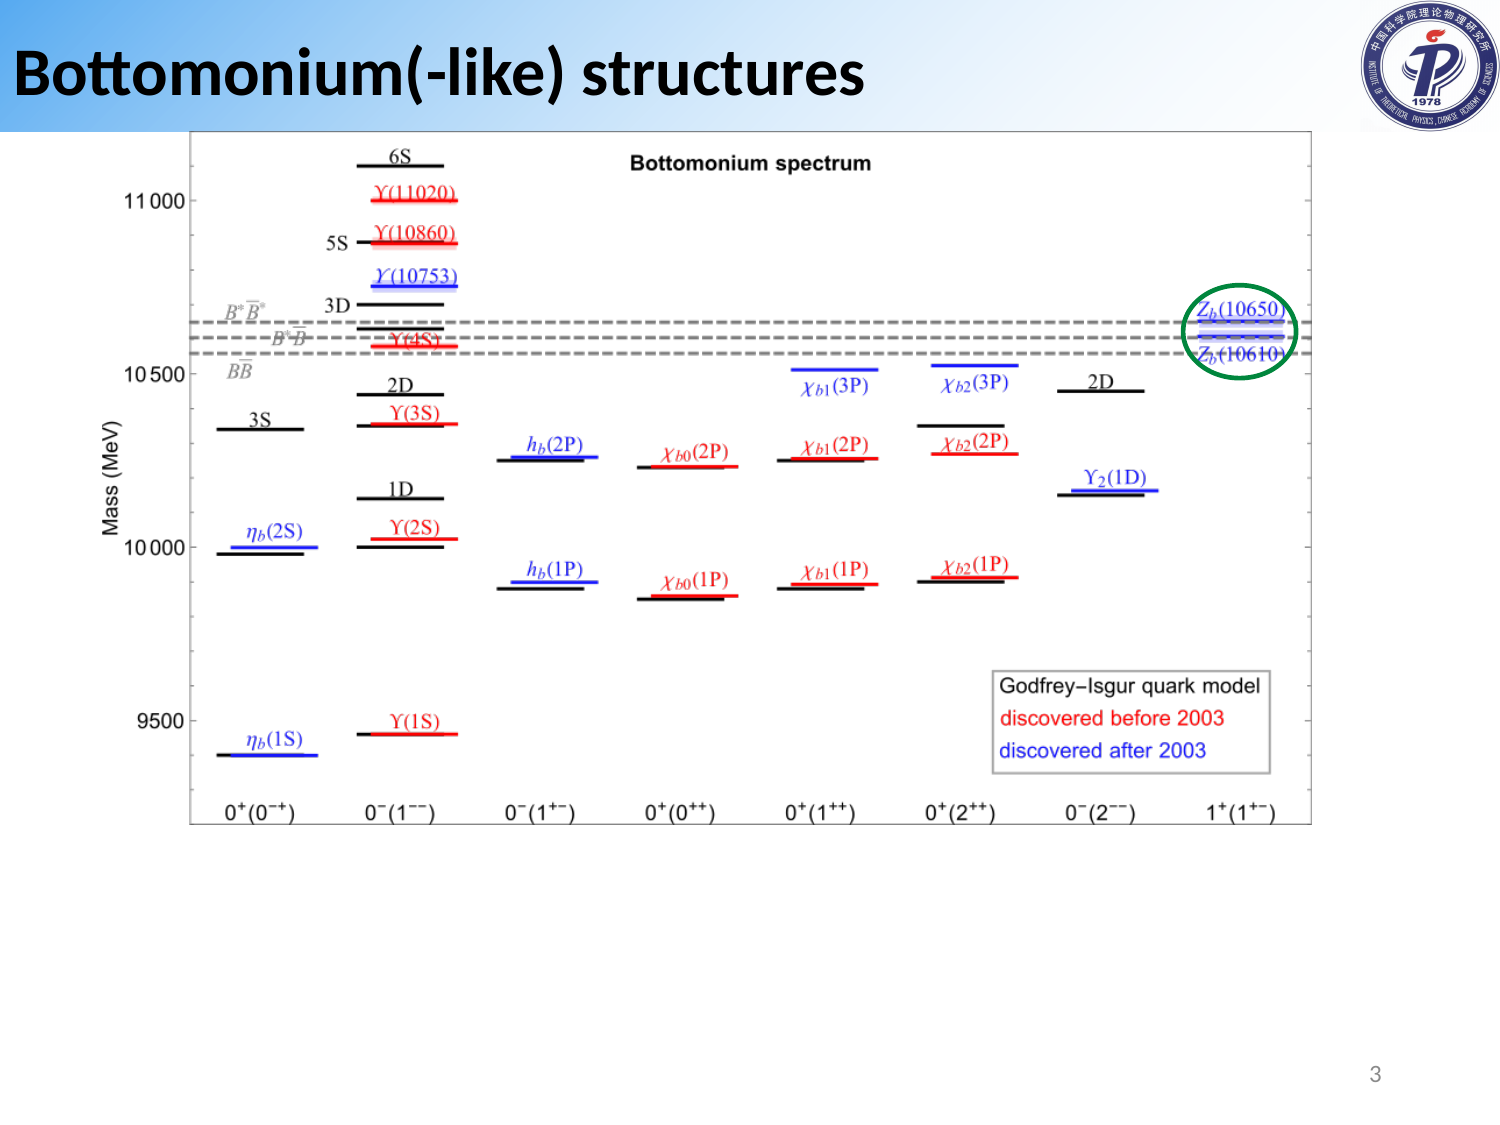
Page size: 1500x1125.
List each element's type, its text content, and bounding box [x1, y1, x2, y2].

text_box Bottomonium(-like) structures [0, 0, 1500, 132]
slide_number 3 [1059, 1042, 1397, 1103]
picture [102, 131, 1312, 825]
